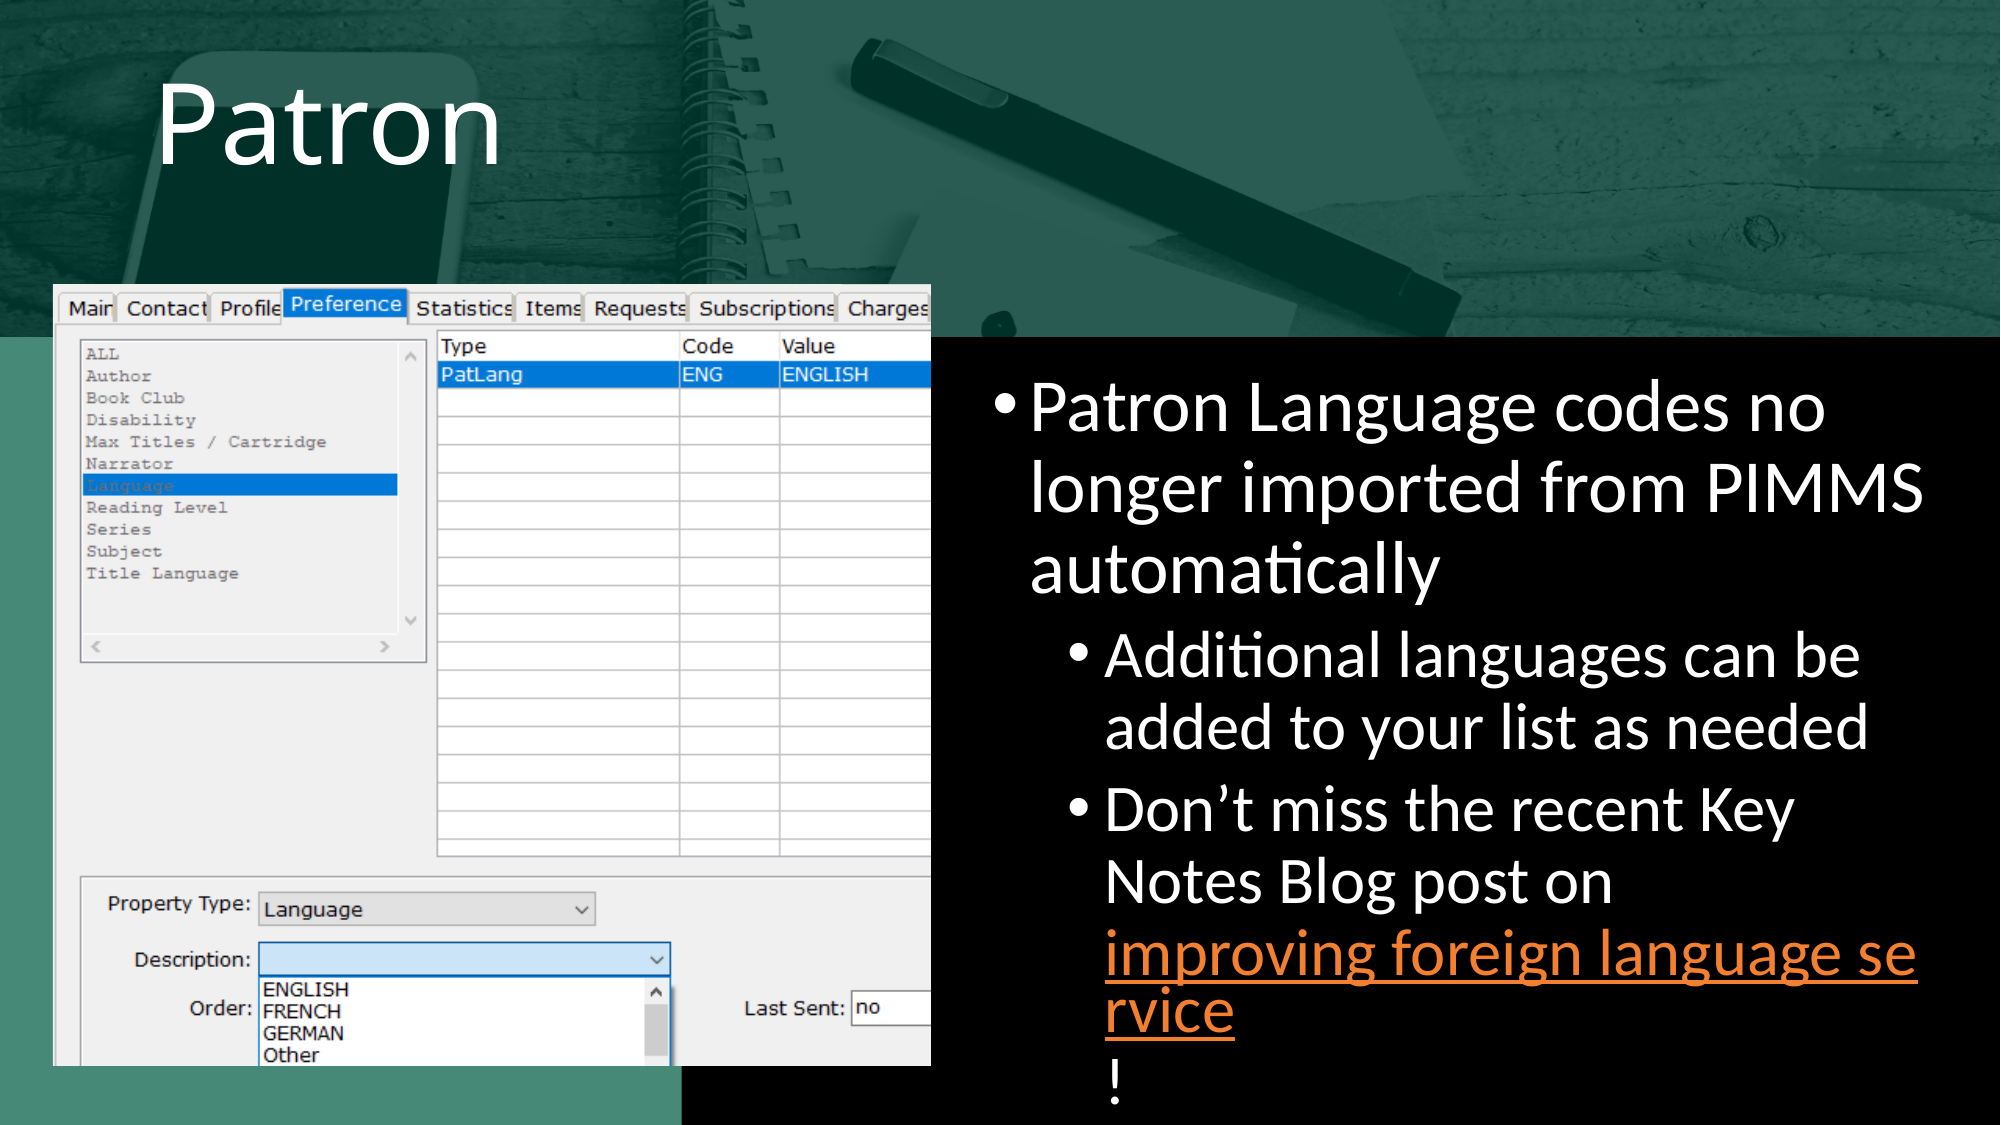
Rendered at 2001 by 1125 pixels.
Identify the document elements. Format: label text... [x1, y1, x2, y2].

title Patron [137, 59, 1863, 278]
picture [0, 0, 2000, 1066]
list Patron Language codes no longer imported from PIMMS automatically Additional languages can be added to your list as needed Don’t miss the recent Key Notes Blog post on improving foreign language service! [977, 358, 1947, 1066]
